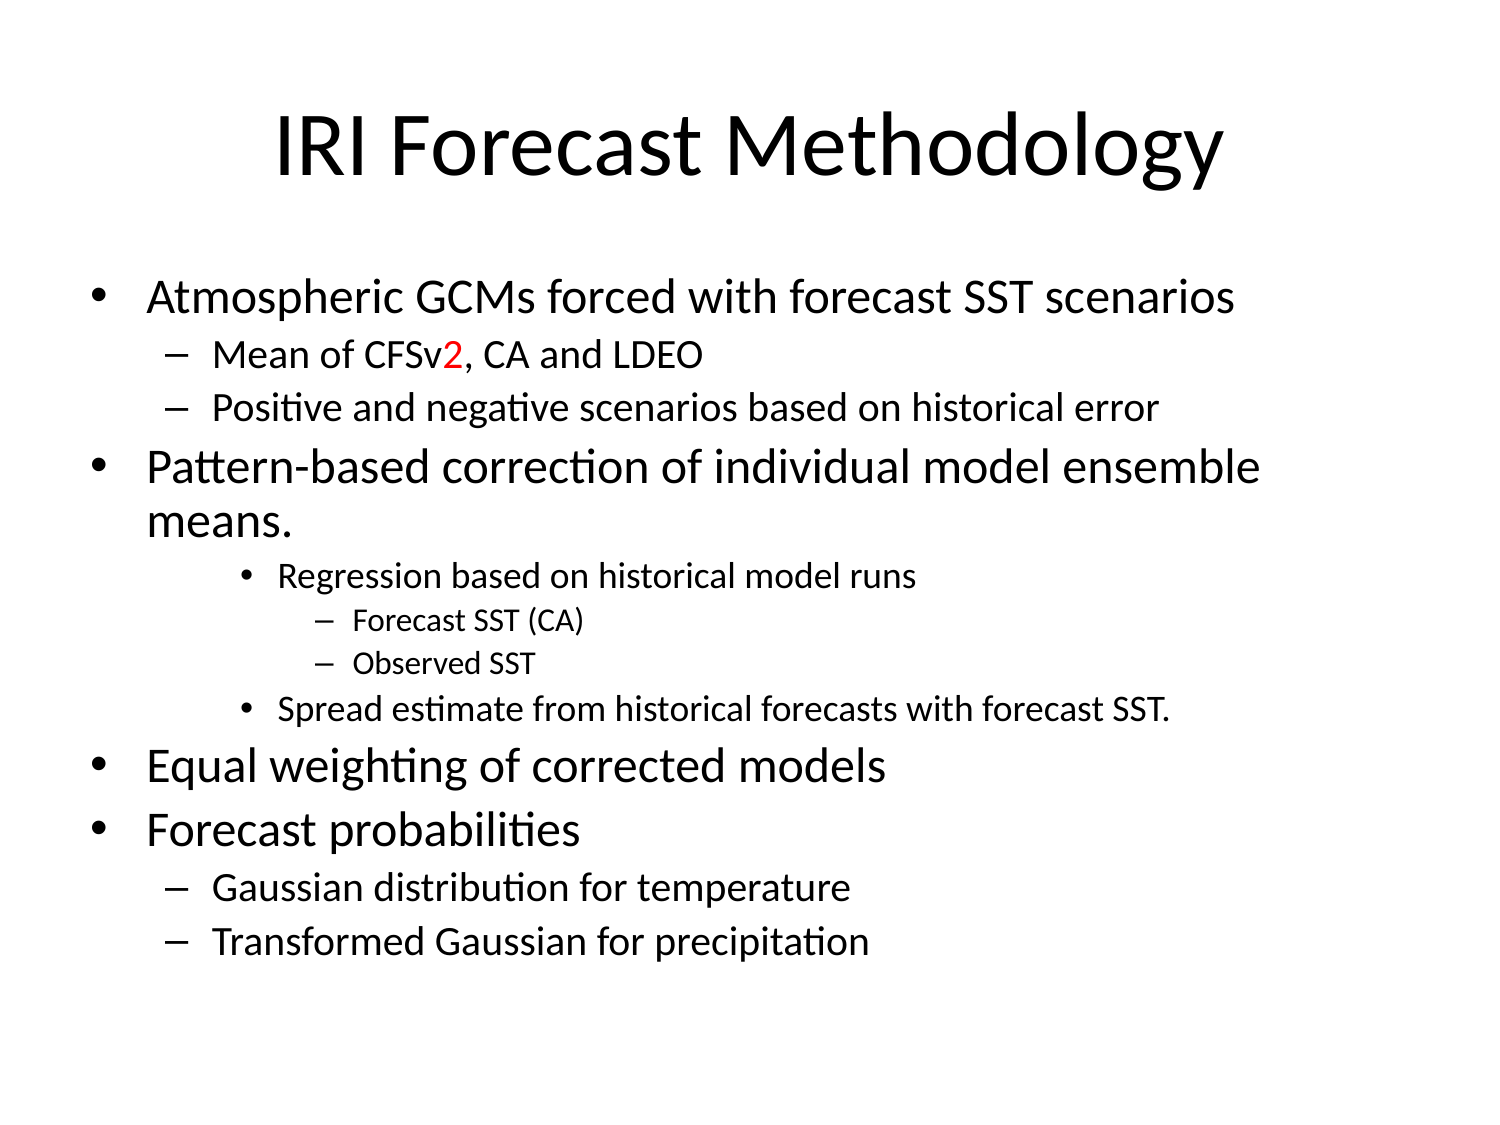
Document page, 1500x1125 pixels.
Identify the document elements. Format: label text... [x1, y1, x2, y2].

title IRI Forecast Methodology [75, 45, 1425, 233]
list Atmospheric GCMs forced with forecast SST scenarios Mean of CFSv2, CA and LDEO Positive and negative scenarios based on historical error Pattern-based correction of individual model ensemble means. Regression based on historical model runs Forecast SST (CA) Observed SST Spread estimate from historical forecasts with forecast SST. Equal weighting of corrected models Forecast probabilities Gaussian distribution for temperature Transformed Gaussian for precipitation [75, 262, 1425, 1005]
